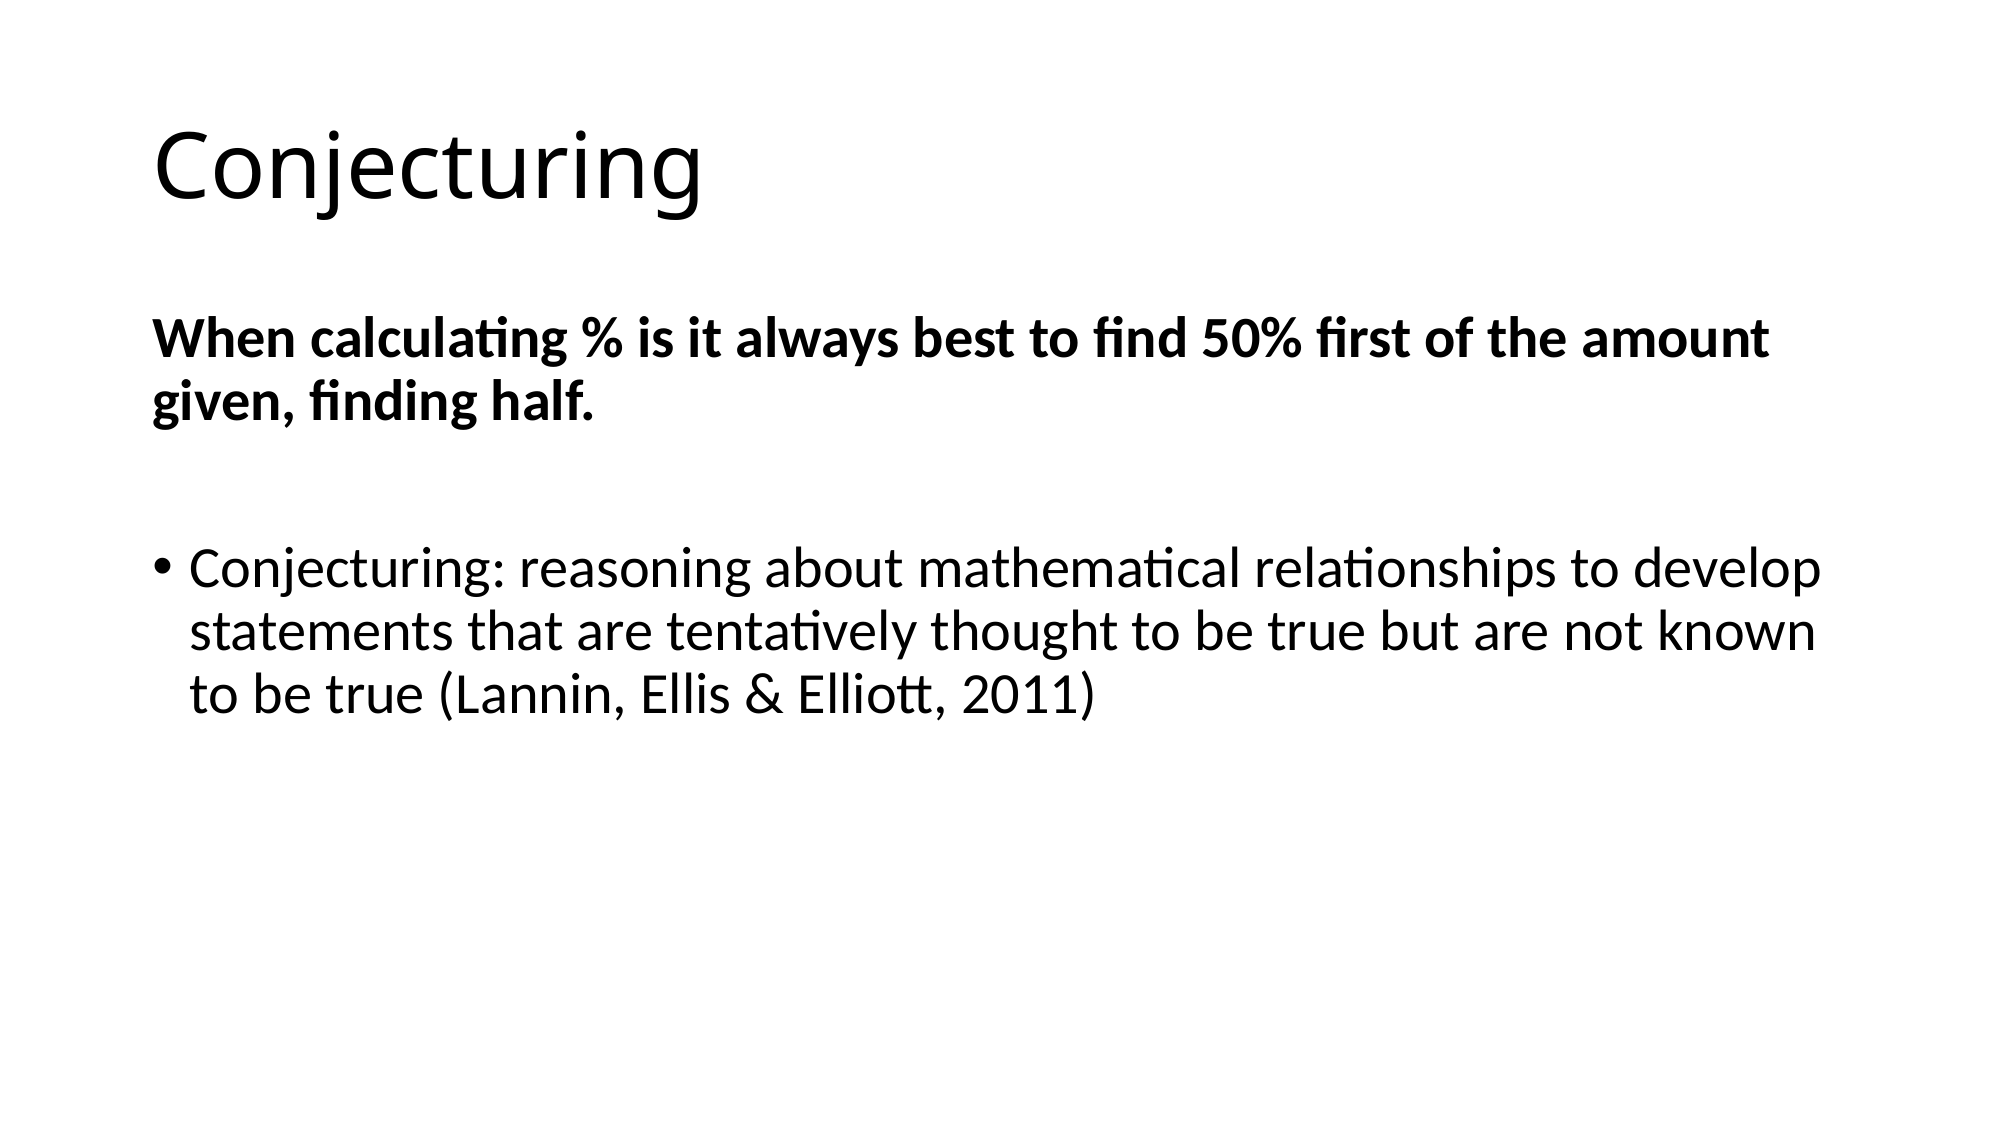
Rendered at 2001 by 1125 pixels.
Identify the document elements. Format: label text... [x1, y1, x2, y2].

title Conjecturing [137, 59, 1863, 278]
list When calculating % is it always best to find 50% first of the amount given, finding half. Conjecturing: reasoning about mathematical relationships to develop statements that are tentatively thought to be true but are not known to be true (Lannin, Ellis & Elliott, 2011) [137, 299, 1863, 1014]
